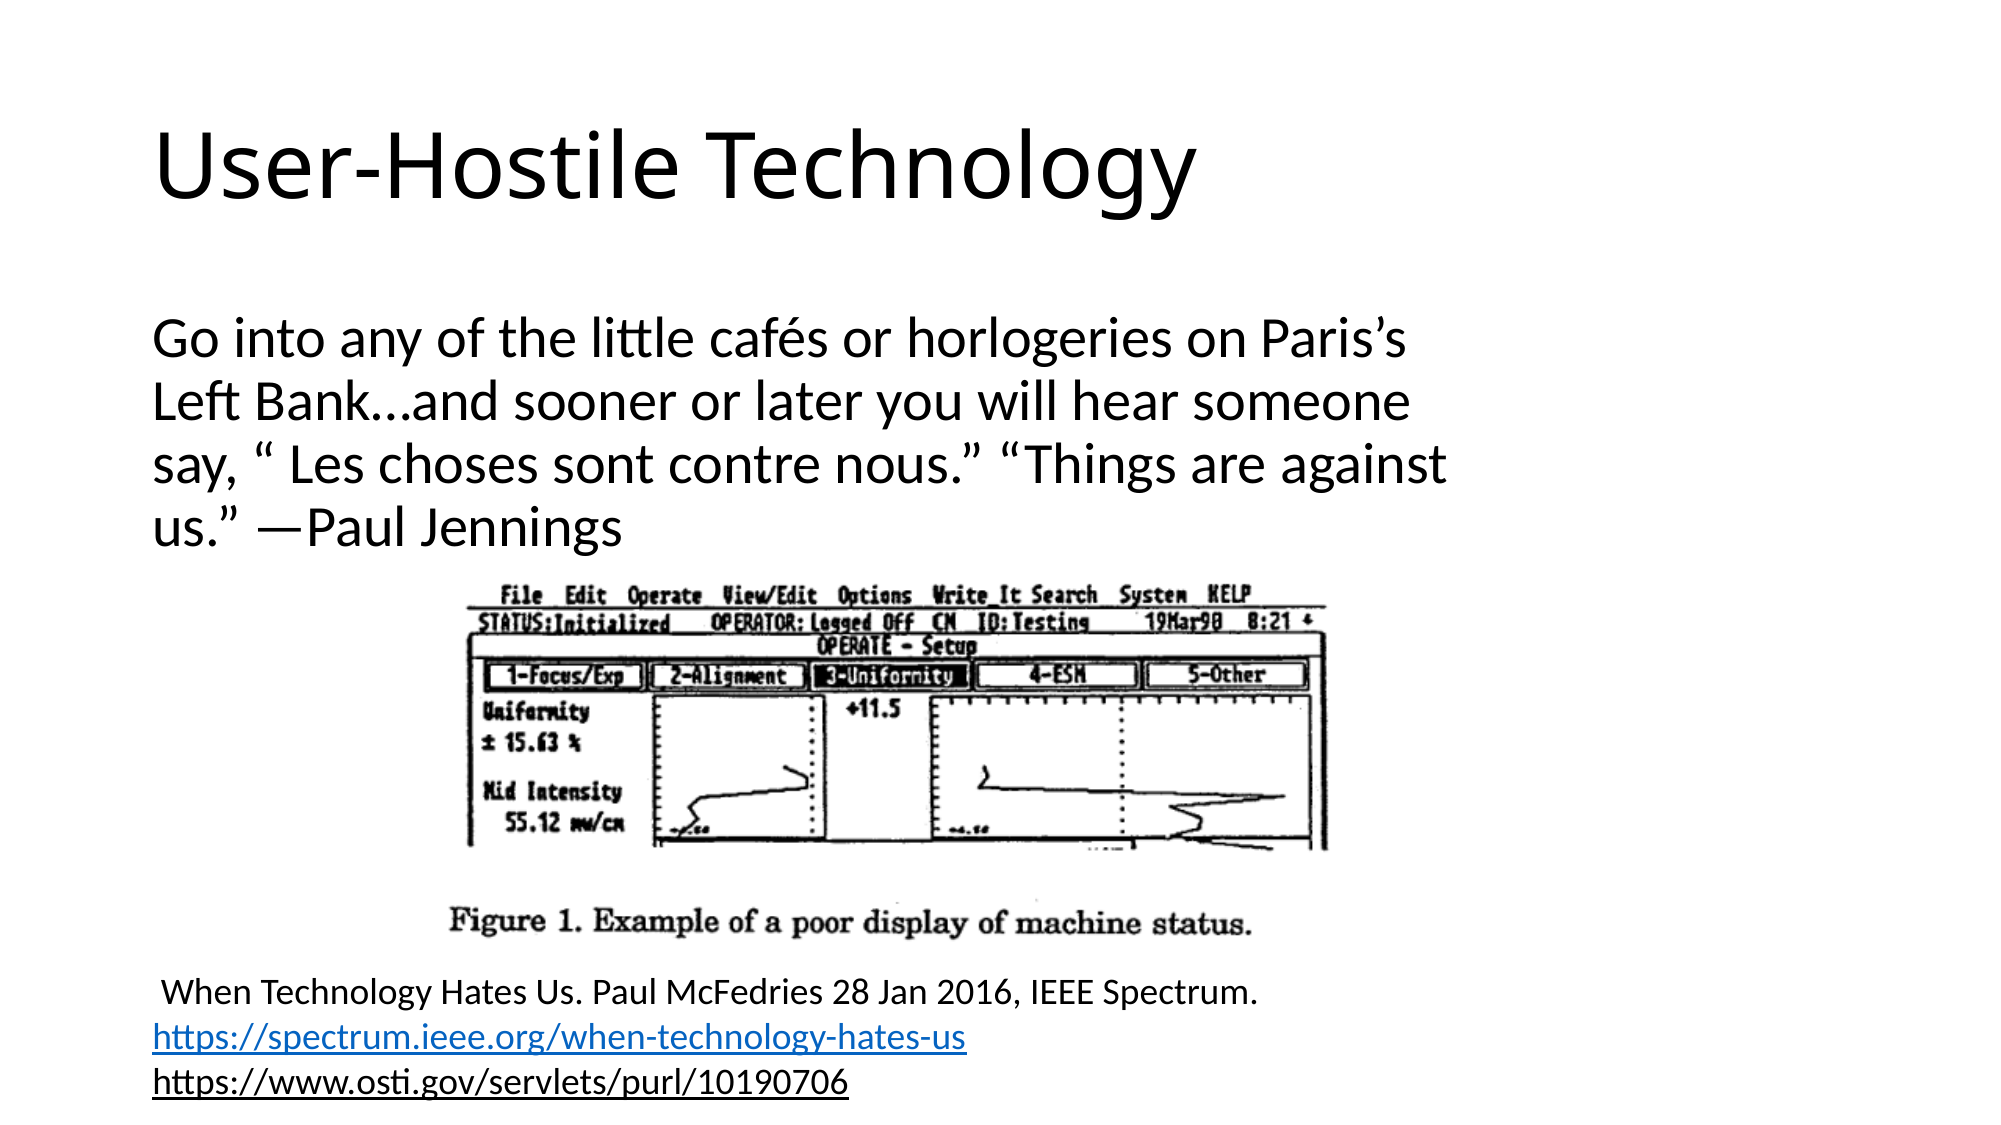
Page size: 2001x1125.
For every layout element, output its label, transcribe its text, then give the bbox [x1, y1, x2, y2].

picture [408, 564, 1358, 962]
text_box When Technology Hates Us. Paul McFedries 28 Jan 2016, IEEE Spectrum. https://spectrum.ieee.org/when-technology-hates-us https://www.osti.gov/servlets/purl/10190706 [137, 959, 1755, 1110]
list Go into any of the little cafés or horlogeries on Paris’s Left Bank…and sooner or later you will hear someone say, “ Les choses sont contre nous.” “Things are against us.” —Paul Jennings [137, 299, 1485, 959]
title User-Hostile Technology [137, 59, 1863, 278]
